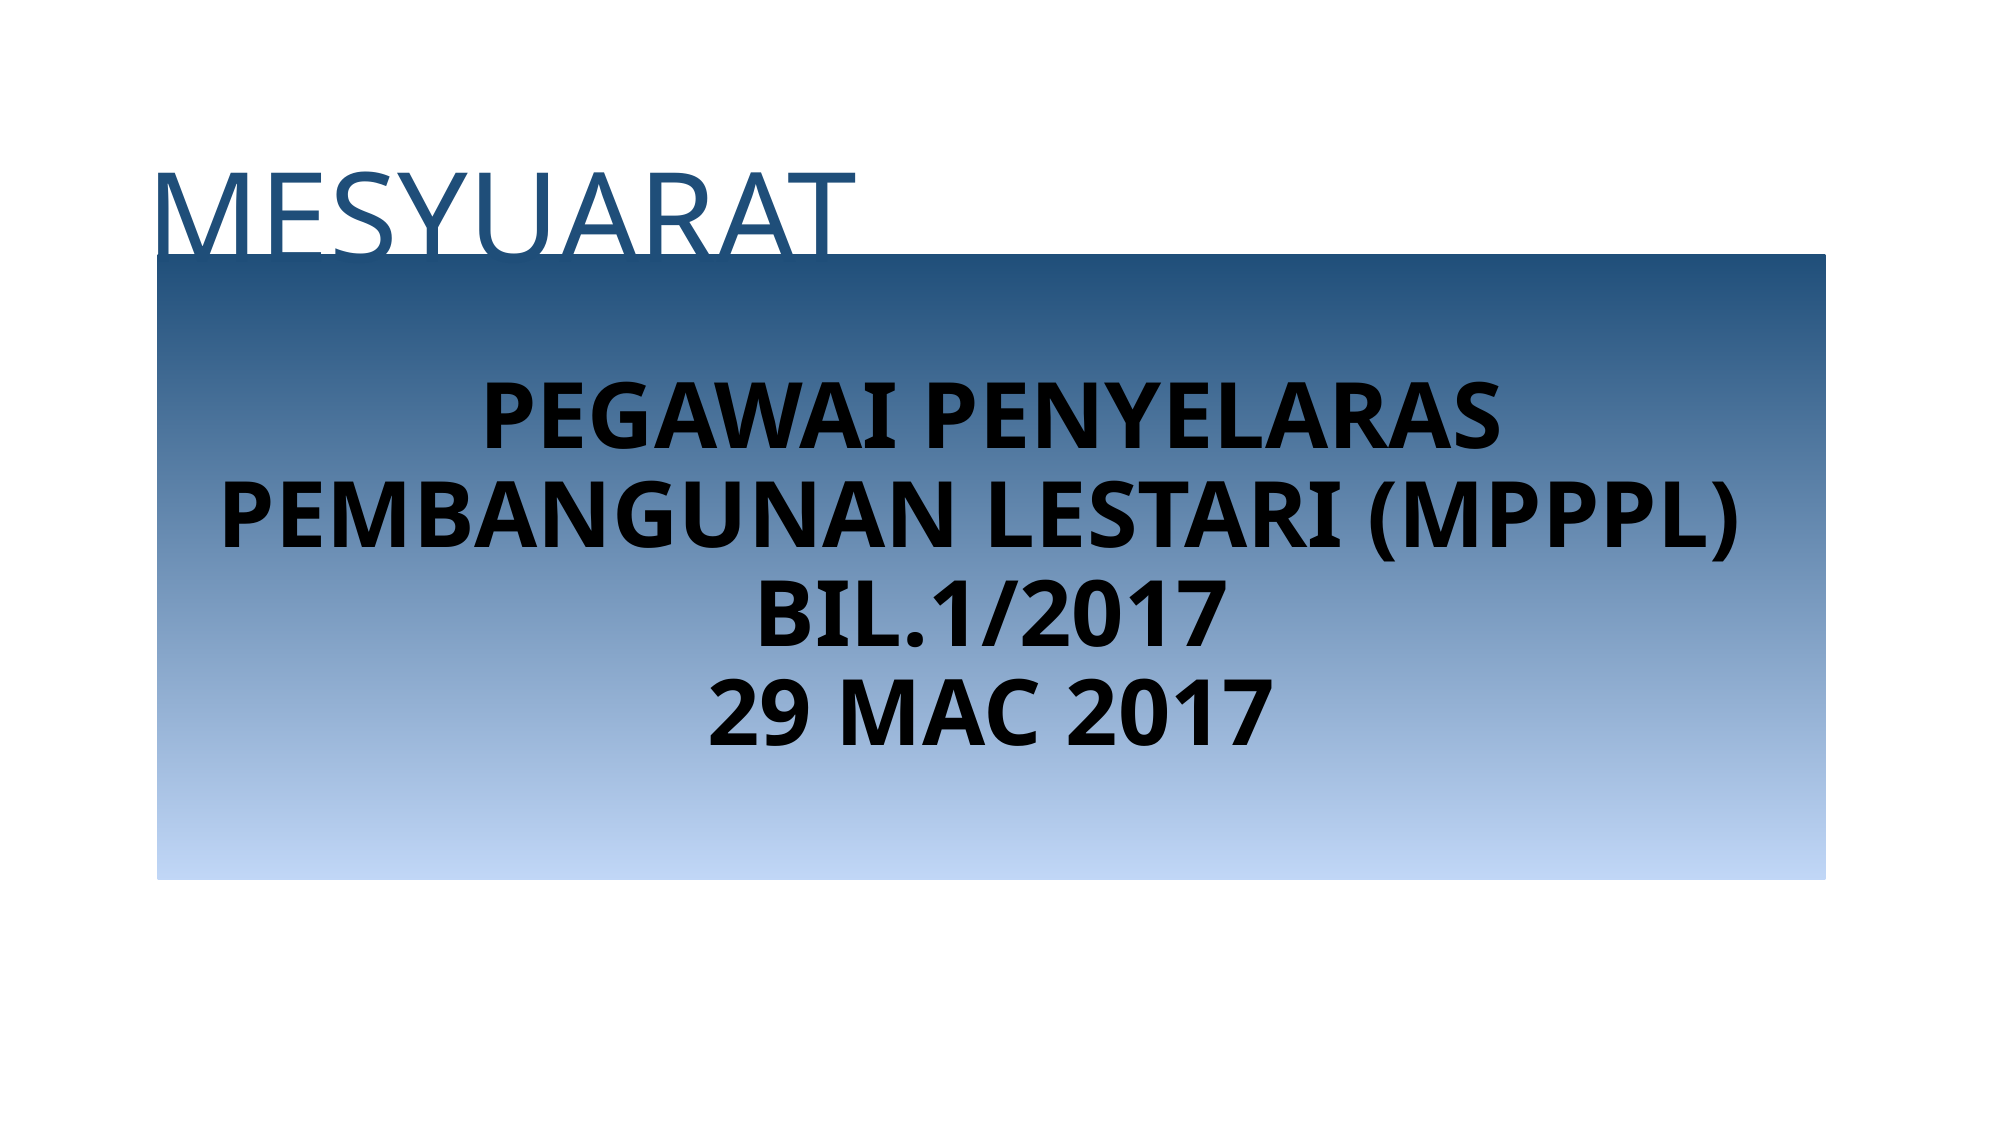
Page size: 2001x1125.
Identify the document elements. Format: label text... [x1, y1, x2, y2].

title PEGAWAI PENYELARAS PEMBANGUNAN LESTARI (MPPPL) BIL.1/2017 29 MAC 2017 [157, 254, 1826, 880]
text_box MESYUARAT [131, 130, 1129, 295]
